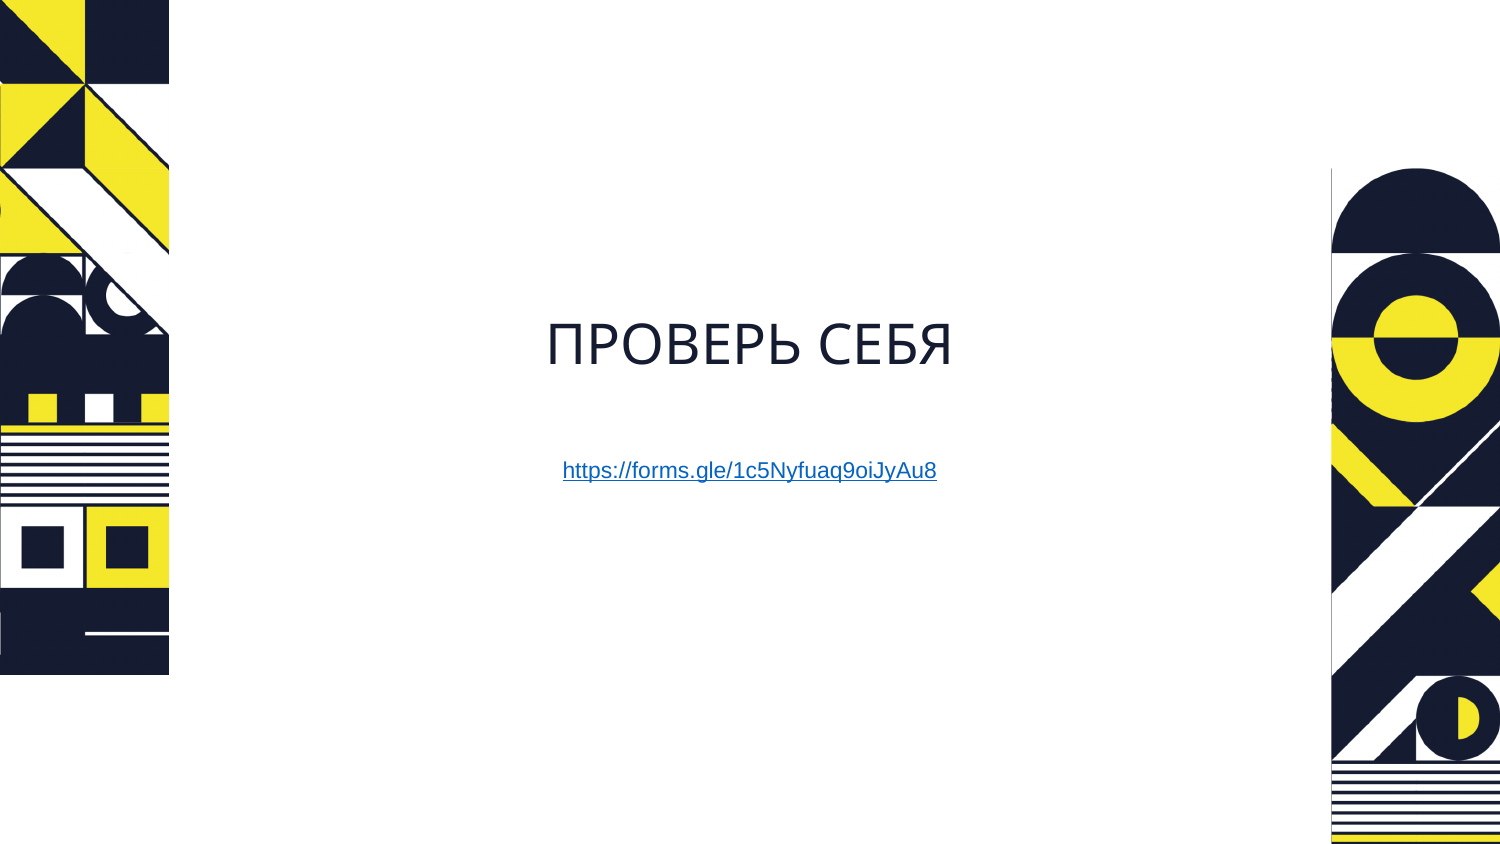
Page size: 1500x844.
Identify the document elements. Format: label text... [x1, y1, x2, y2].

text_box ПРОВЕРЬ СЕБЯ [451, 302, 1049, 382]
picture [0, 0, 169, 675]
text_box https://forms.gle/1c5Nyfuaq9oiJyAu8 [451, 450, 1049, 489]
picture [1331, 169, 1500, 844]
